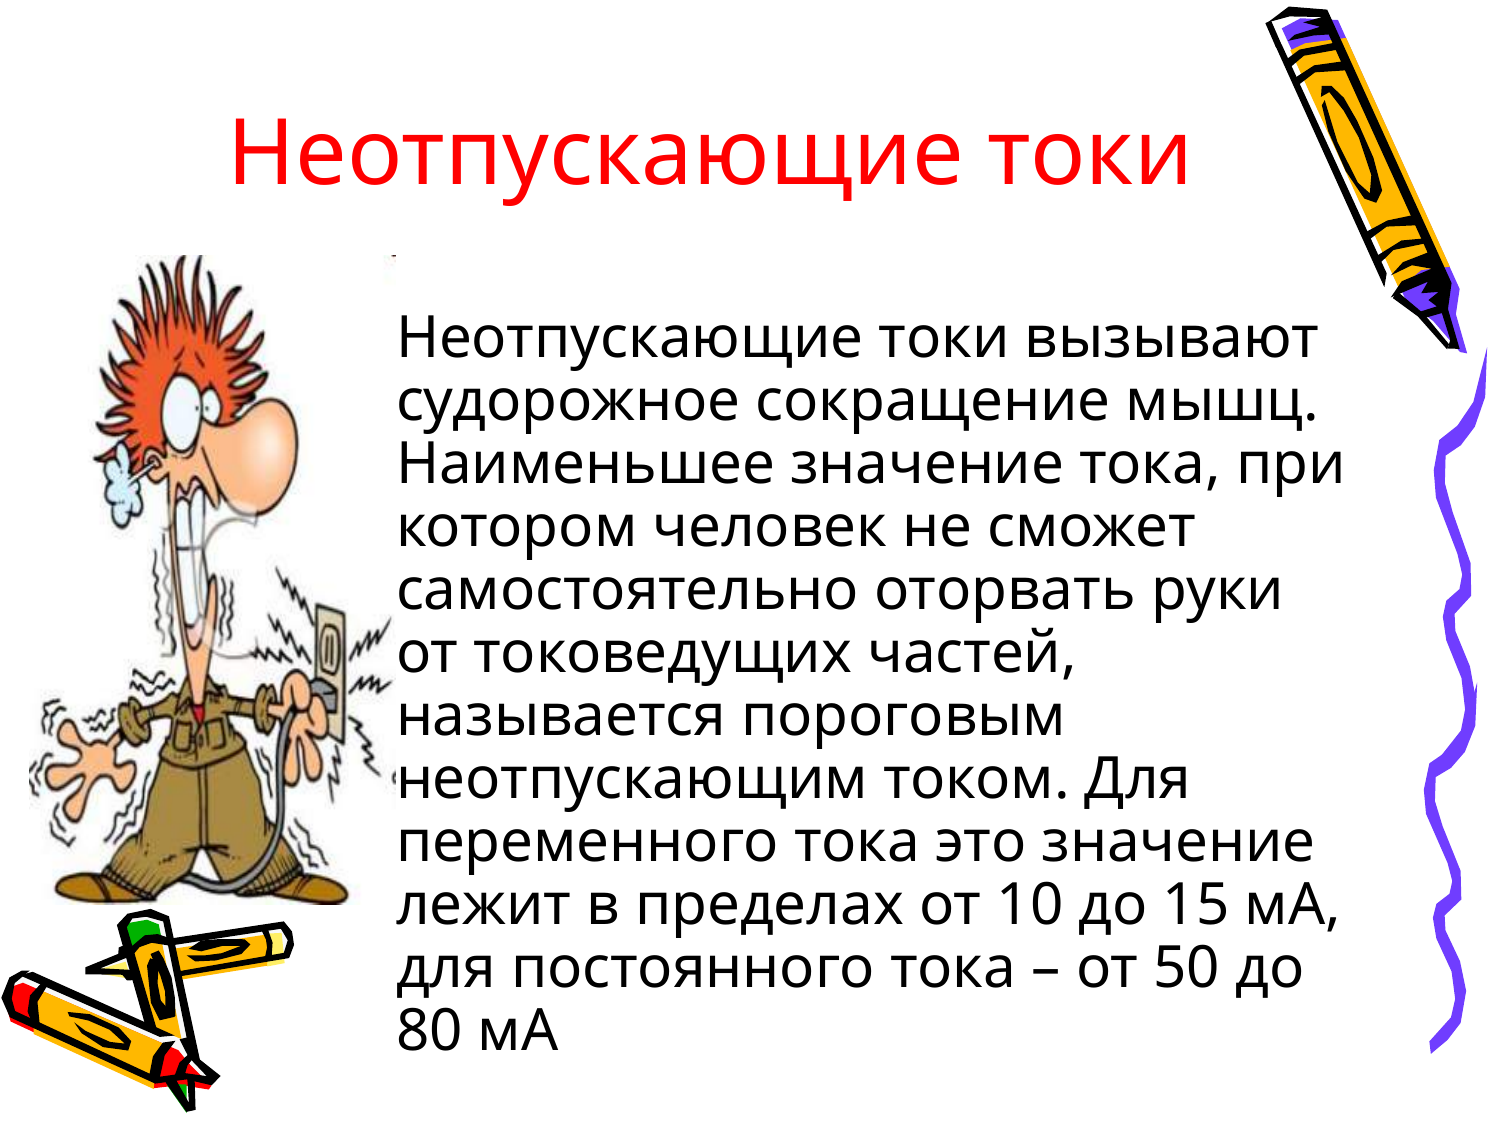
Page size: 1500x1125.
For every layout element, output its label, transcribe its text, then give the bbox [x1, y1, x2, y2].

title Неотпускающие токи [147, 0, 1275, 211]
picture [29, 255, 396, 906]
list Неотпускающие токи вызывают судорожное сокращение мышц. Наименьшее значение тока, при котором человек не сможет самостоятельно оторвать руки от токоведущих частей, называется пороговым неотпускающим током. Для переменного тока это значение лежит в пределах от 10 до 15 мА, для постоянного тока – от 50 до 80 мА [324, 299, 1376, 1071]
